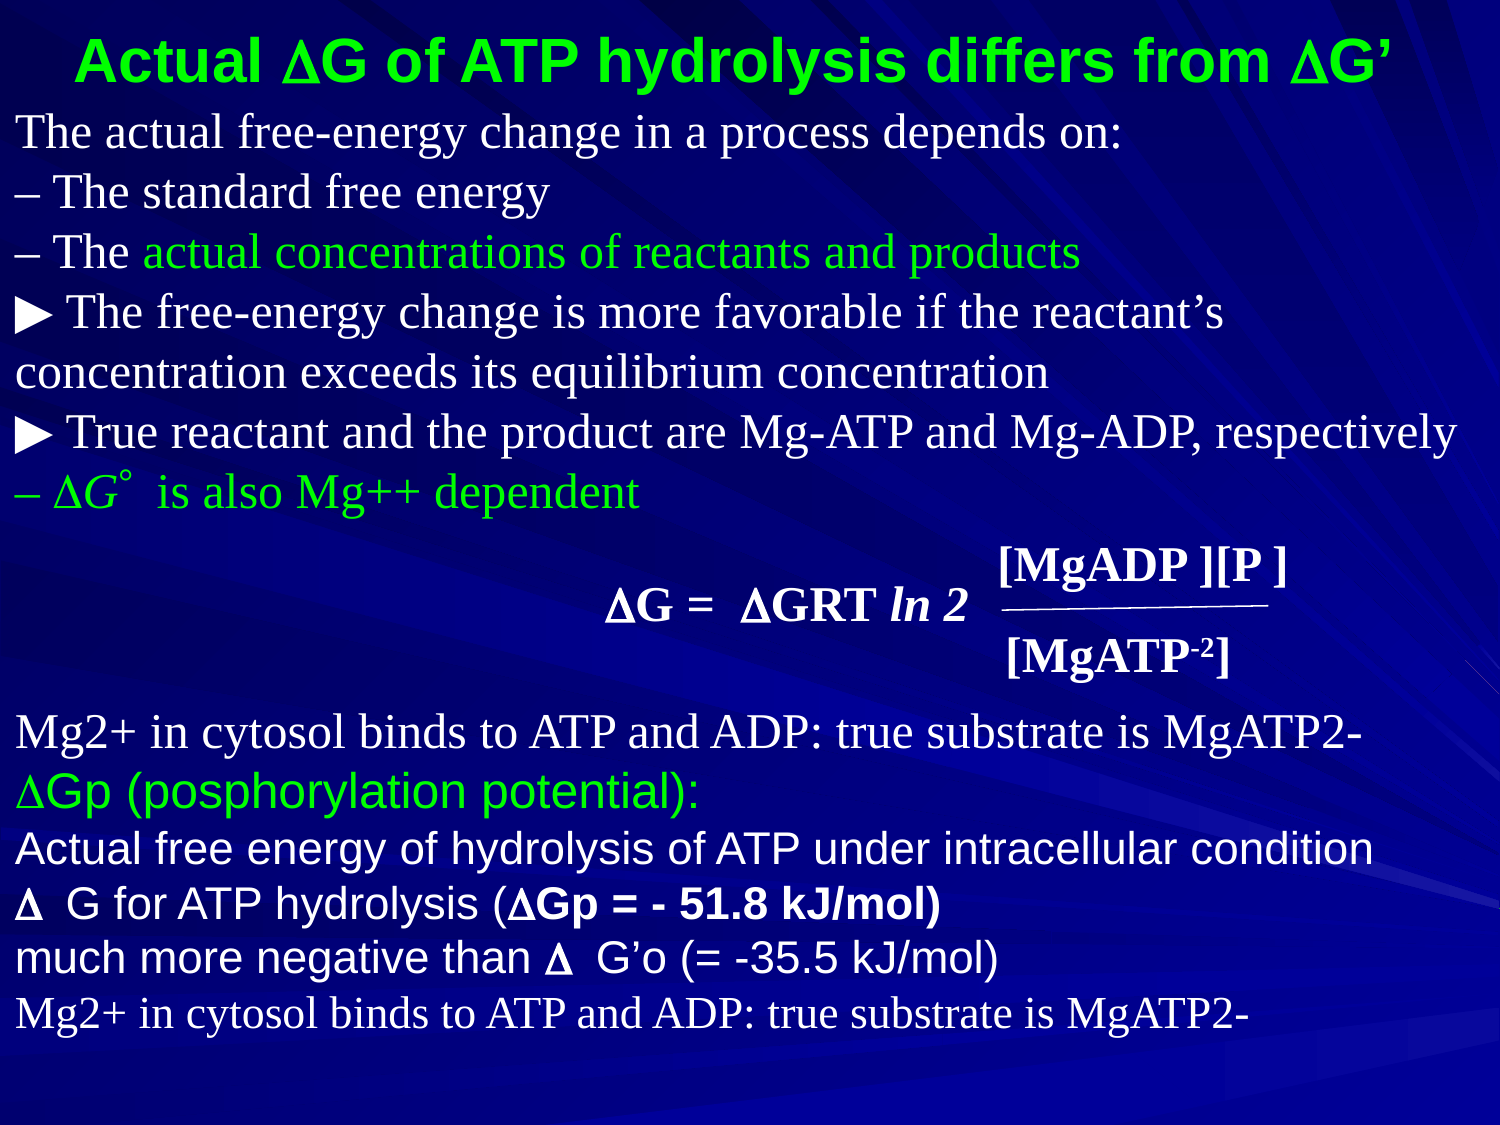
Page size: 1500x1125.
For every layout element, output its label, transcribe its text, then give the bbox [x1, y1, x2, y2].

text_box Actual DG of ATP hydrolysis differs from DG’ [0, 12, 1484, 90]
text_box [0, 90, 1500, 1056]
